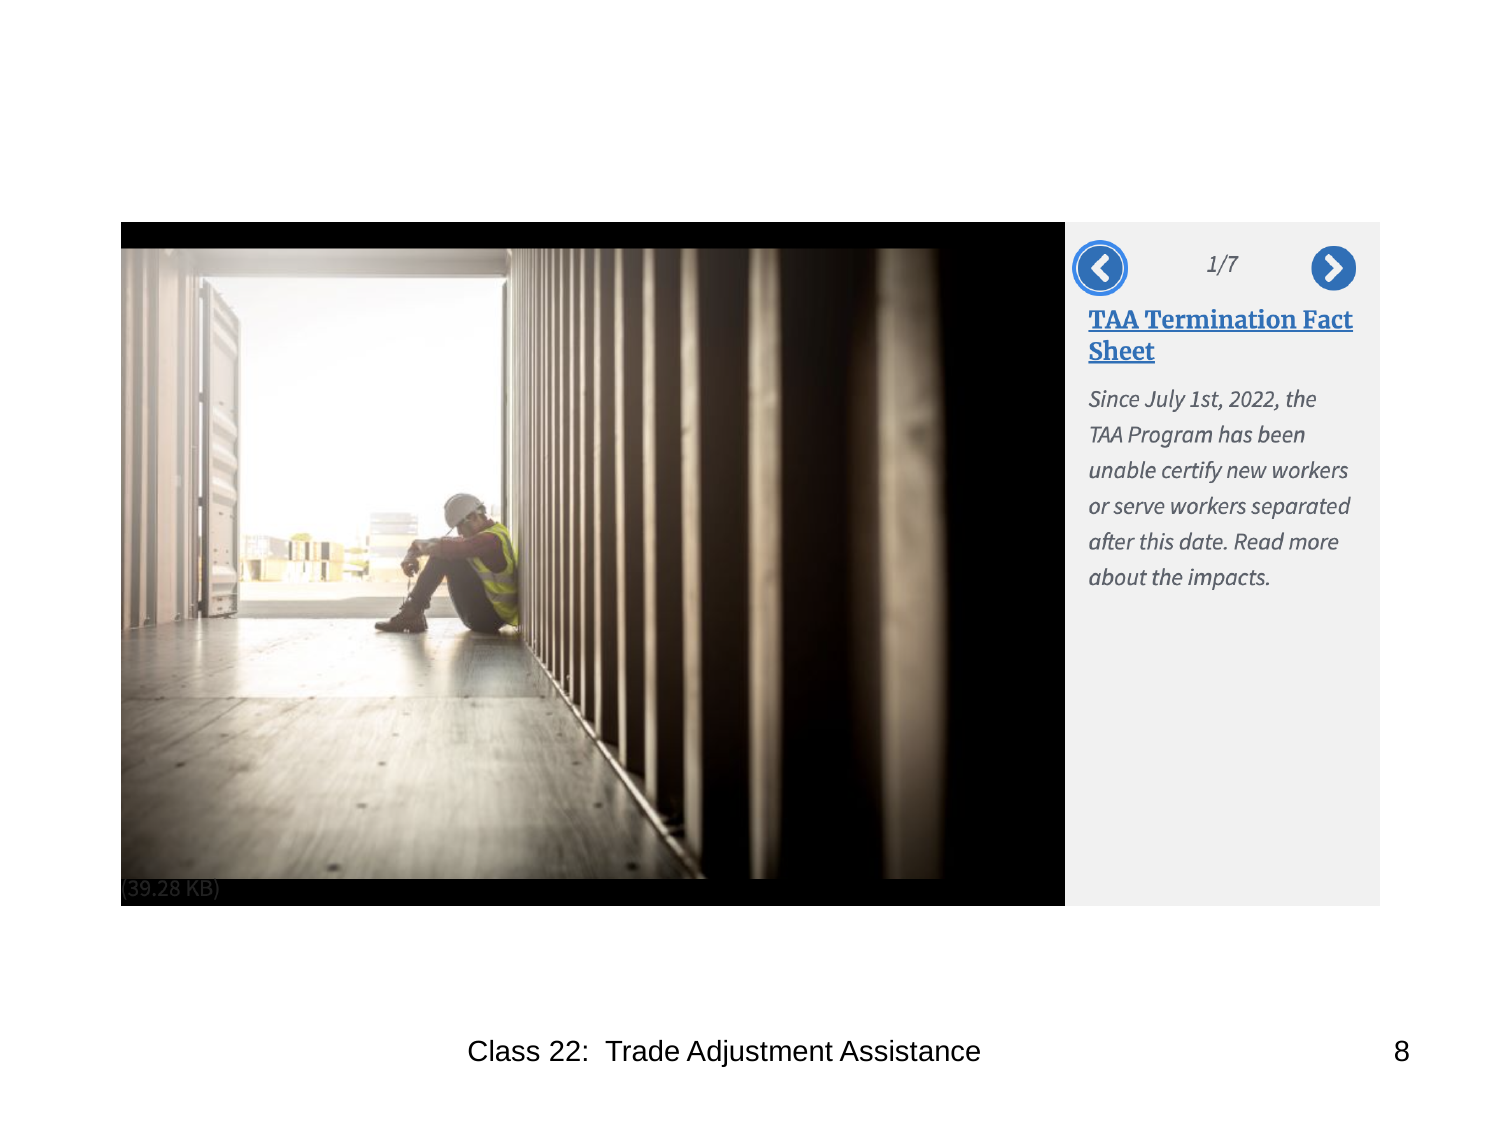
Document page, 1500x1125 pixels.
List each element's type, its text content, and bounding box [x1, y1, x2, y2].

picture [112, 214, 1388, 911]
footer Class 22: Trade Adjustment Assistance [437, 1024, 1013, 1103]
slide_number 8 [1074, 1024, 1426, 1103]
